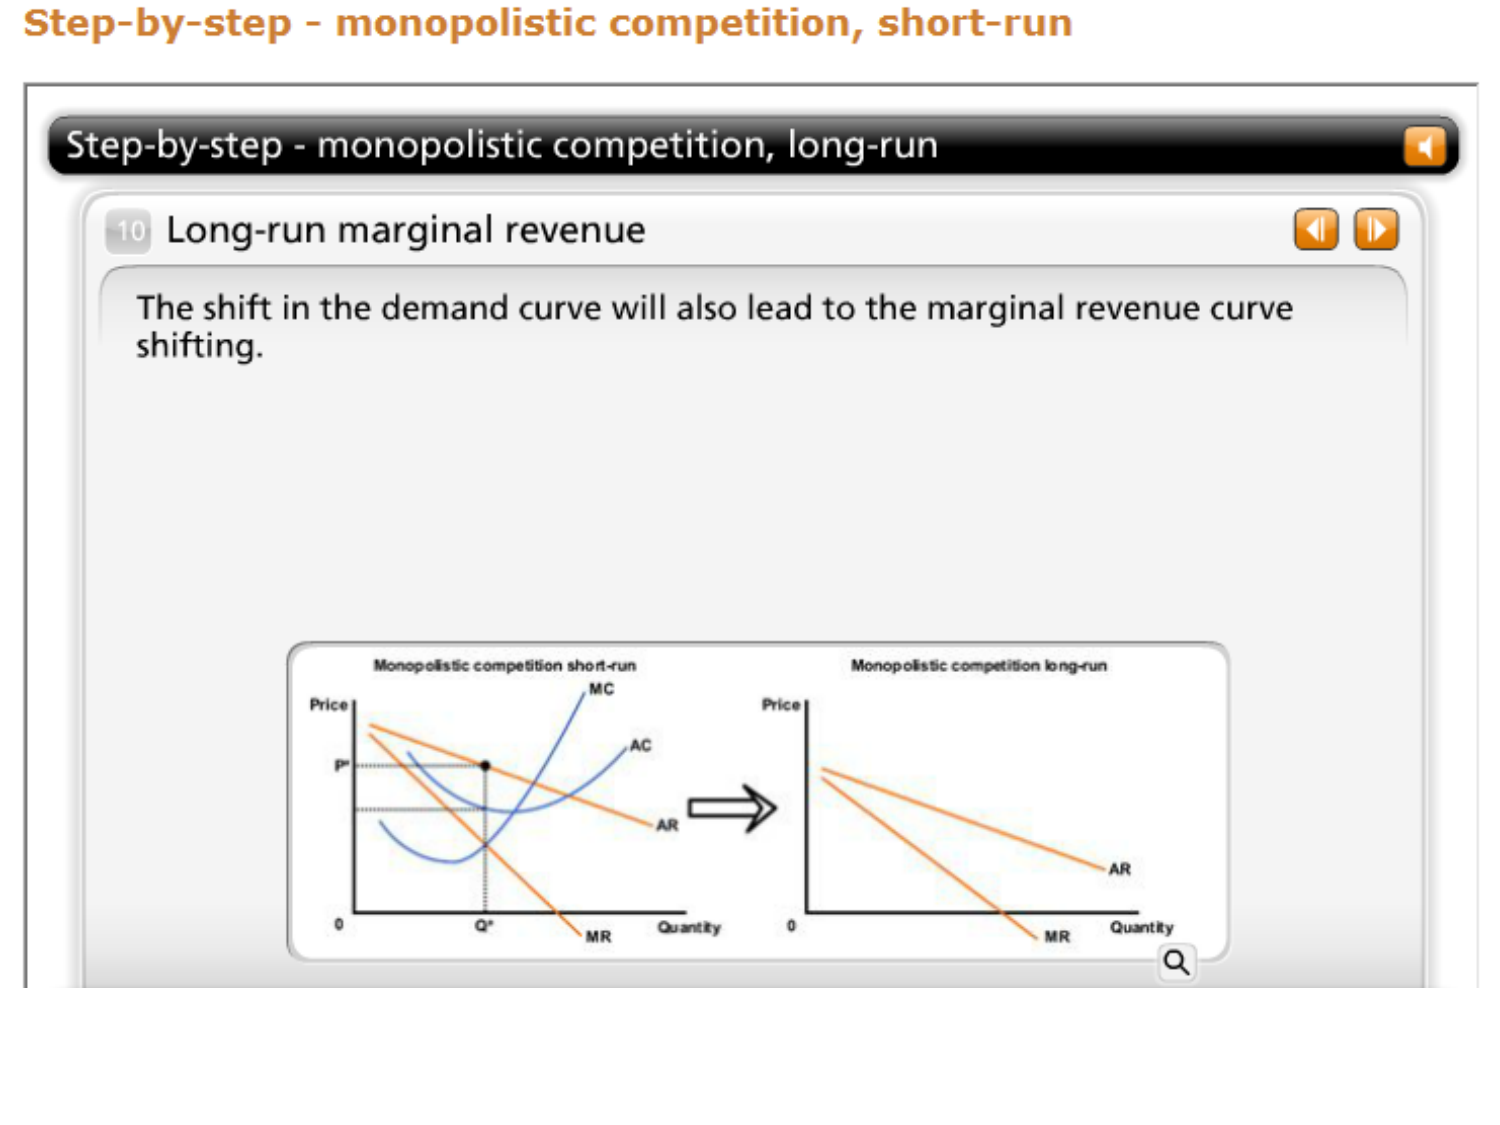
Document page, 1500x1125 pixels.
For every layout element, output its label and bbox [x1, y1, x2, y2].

picture [0, 0, 1490, 988]
